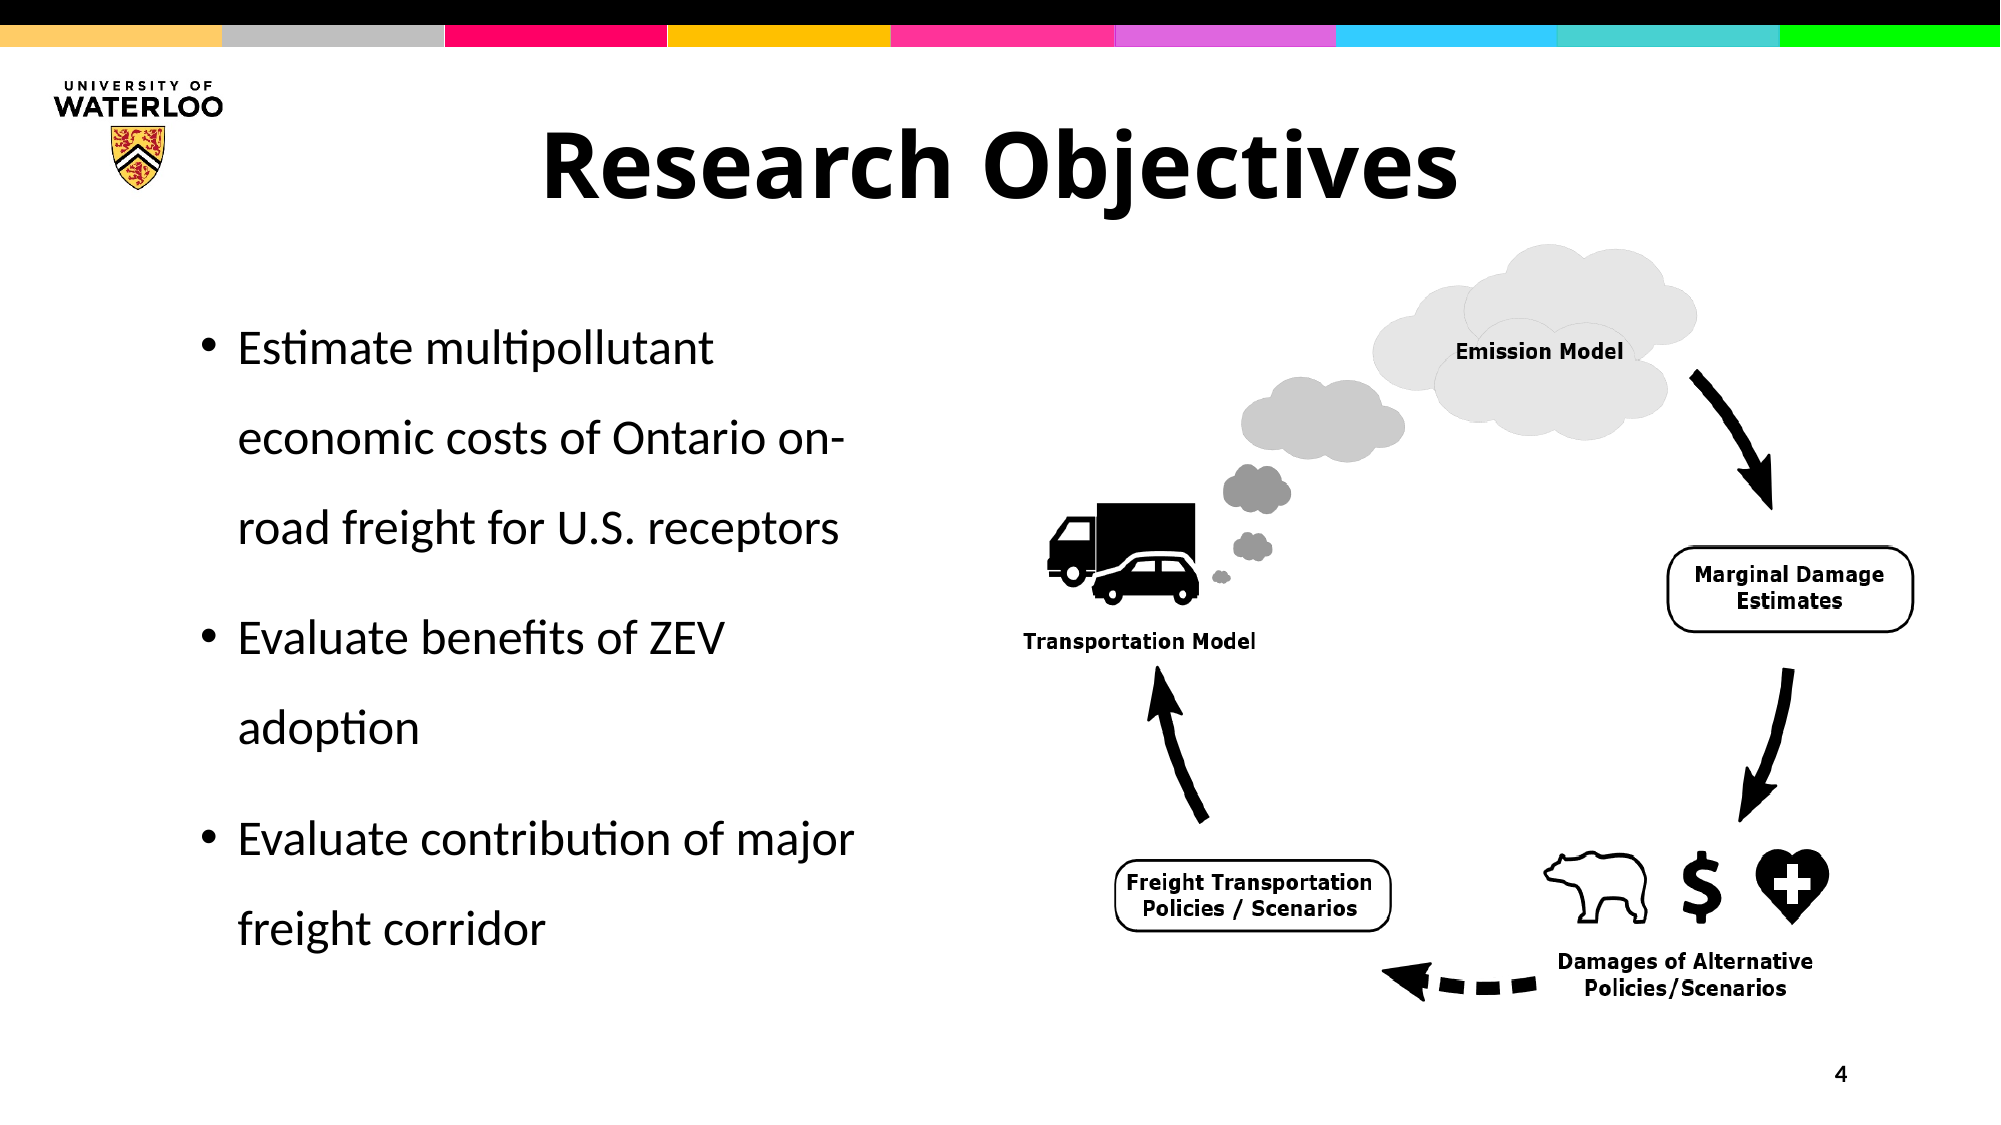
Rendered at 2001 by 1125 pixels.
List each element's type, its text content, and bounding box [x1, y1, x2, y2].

picture [0, 47, 276, 225]
title Research Objectives [137, 59, 1863, 278]
list Estimate multipollutant economic costs of Ontario on-road freight for U.S. receptors Evaluate benefits of ZEV adoption Evaluate contribution of major freight corridor [184, 278, 913, 991]
slide_number 4 [1412, 1043, 1863, 1103]
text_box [0, 0, 2000, 47]
picture [959, 237, 1978, 1043]
